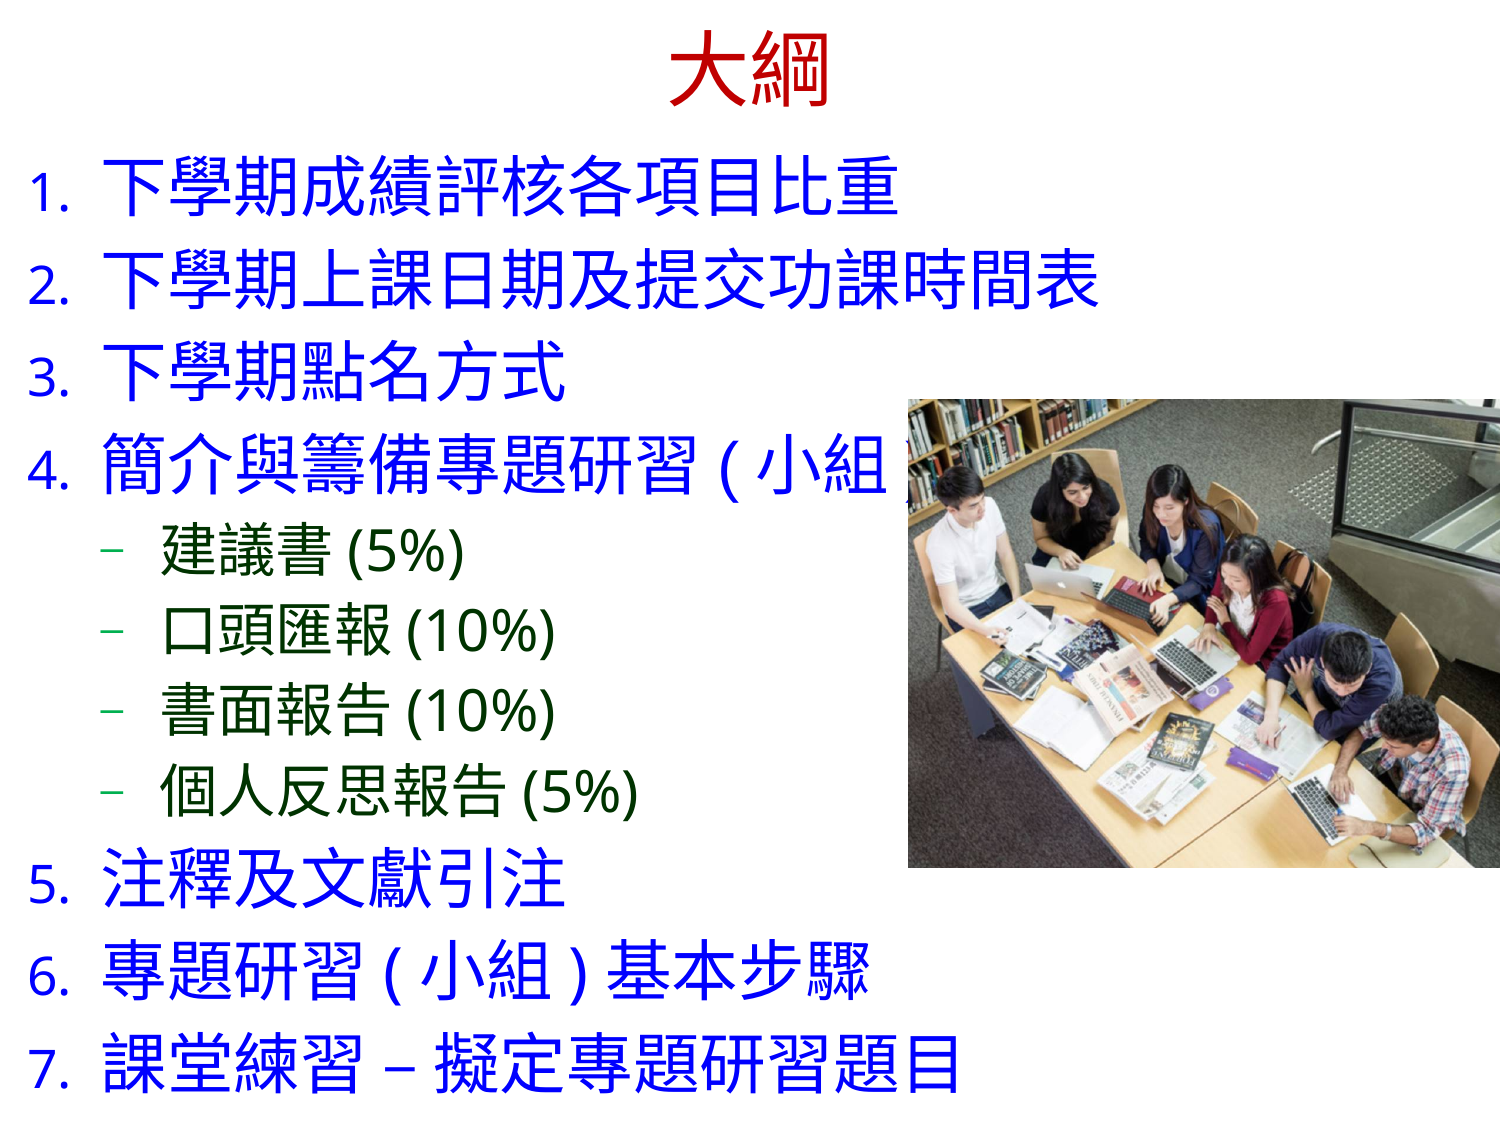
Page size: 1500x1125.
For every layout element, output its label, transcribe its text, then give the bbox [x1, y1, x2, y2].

picture [907, 399, 1500, 868]
list 下學期成績評核各項目比重 下學期上課日期及提交功課時間表 下學期點名方式 簡介與籌備專題研習(小組) 建議書(5%) 口頭匯報(10%) 書面報告(10%) 個人反思報告(5%) 注釋及文獻引注 專題研習(小組)基本步驟 課堂練習 – 擬定專題研習題目 [12, 137, 1500, 1100]
title 大綱 [0, 12, 1500, 125]
